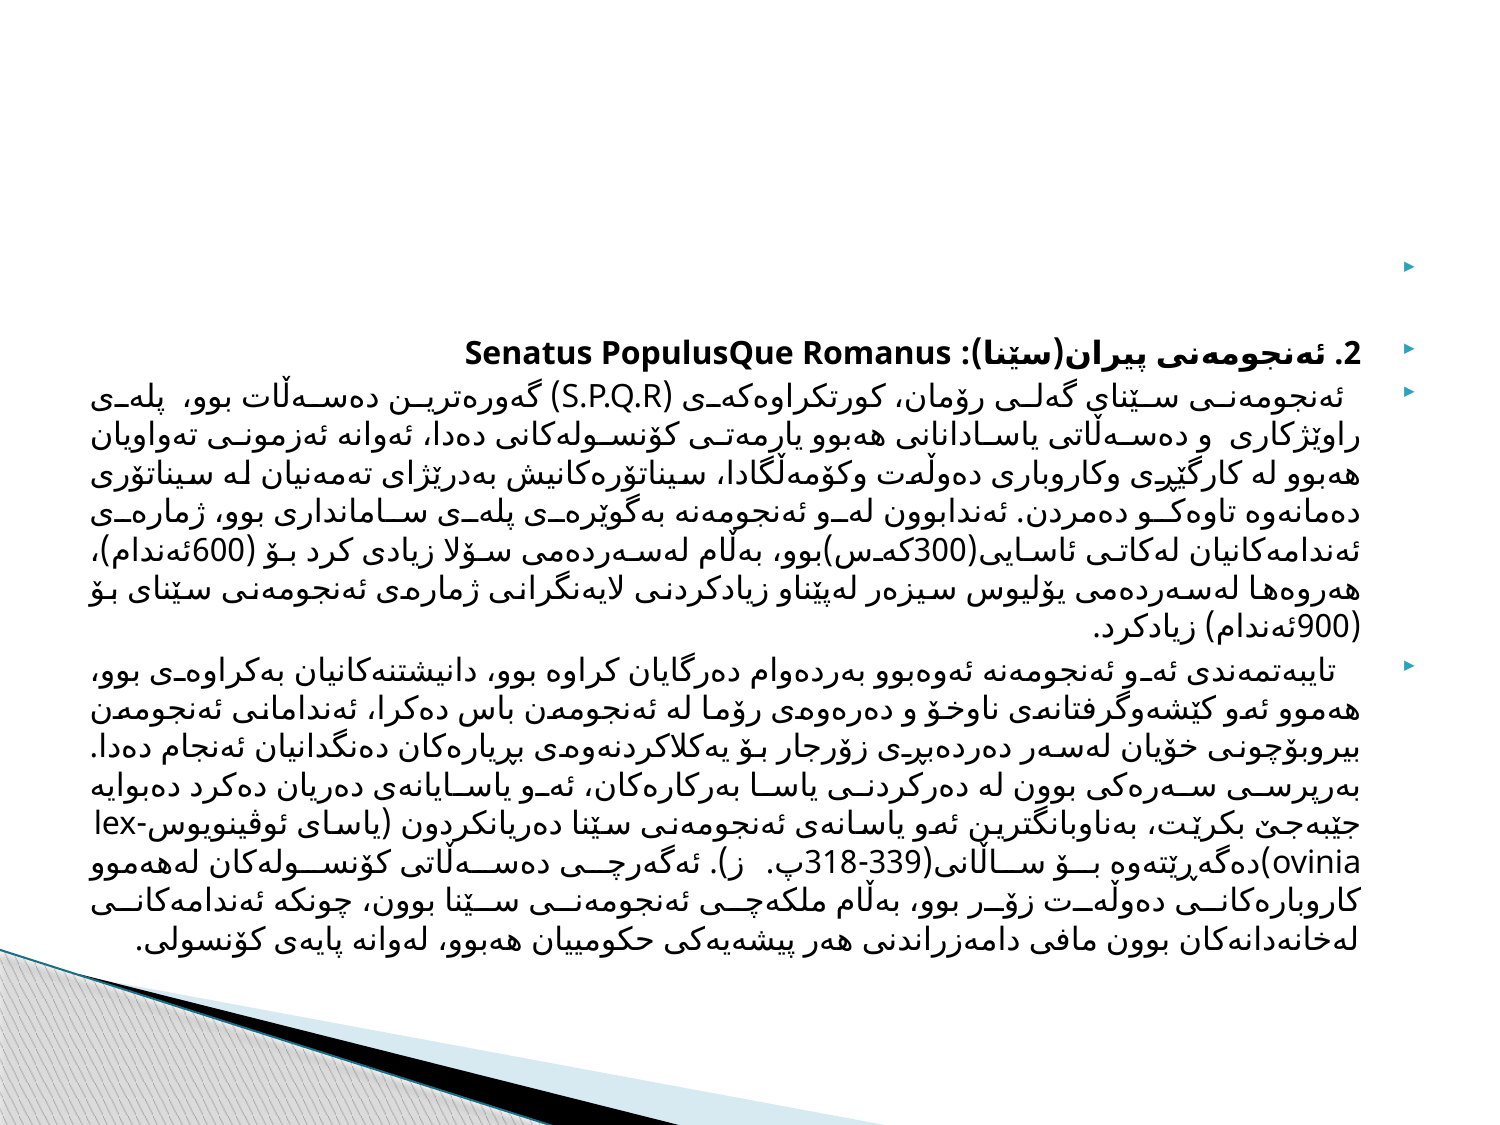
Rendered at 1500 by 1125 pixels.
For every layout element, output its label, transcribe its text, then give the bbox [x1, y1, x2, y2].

list 2. ئه‌نجومه‌نی پيران(سێنا): Senatus PopulusQue Romanus ئەنجومەنی سێناى گه‌لى رۆمان، كورتكراوه‌كه‌ى (S.P.Q.R) گه‌وره‌ترين ده‌سه‌ڵات بوو، پلەی راوێژكاری و ده‌سه‌ڵاتى ياسادانانى هه‌بوو یارمەتی كۆنسولەكانی دەدا، ئه‌وانه‌ ئه‌زمونی ته‌واویان هه‌بوو له‌ كارگێڕی وكاروباری ده‌وڵه‌ت وكۆمه‌ڵگادا، سیناتۆرەكانیش بەدرێژای تەمەنیان لە سیناتۆری دەمانەوە تاوەكو دەمردن. ئه‌ندابوون له‌و ئه‌نجومه‌نه‌ به‌گوێره‌ى پله‌ى ساماندارى بوو، ژماره‌ى ئه‌ندامه‌كانيان له‌كاتى ئاسايى(300كه‌س)بوو، به‌ڵام له‌سه‌رده‌مى سۆلا زيادى كرد بۆ (600ئه‌ندام)، هه‌روه‌ها له‌سه‌رده‌مى يۆليوس سيزه‌ر له‌پێناو زيادكردنى لايه‌نگرانى ژماره‌ى ئه‌نجومه‌نى سێناى بۆ (900ئه‌ندام) زيادكرد. تايبه‌تمه‌ندى ئه‌و ئه‌نجومه‌نه‌ ئه‌وه‌بوو به‌رده‌وام ده‌رگايان كراوه‌ بوو، دانيشتنه‌كانيان به‌كراوه‌ى بوو، هه‌موو ئه‌و كێشه‌وگرفتانه‌ى ناوخۆ و ده‌ره‌وه‌ى رۆما له‌ ئه‌نجومه‌ن باس ده‌كرا، ئه‌ندامانى ئه‌نجومه‌ن بيروبۆچونى خۆيان له‌سه‌ر ده‌رده‌بڕى زۆرجار بۆ يه‌كلاكردنه‌وه‌ى بڕياره‌كان ده‌نگدانيان ئه‌نجام ده‌دا. به‌رپرسى سه‌ره‌كى بوون له‌ ده‌ركردنى ياسا به‌ركاره‌كان، ئه‌و ياسايانه‌ى ده‌ريان ده‌كرد ده‌بوايه‌ جێبه‌جێ بكرێت، به‌ناوبانگترين ئه‌و ياسانه‌ى ئه‌نجومه‌نى سێنا ده‌ريانكردون (ياساى ئوڤينويوس-lex ovinia)ده‌گه‌ڕێته‌وه‌ بۆ ساڵانى(339-318پ.ز). ئه‌گه‌رچى ده‌سه‌ڵاتی كۆنسوله‌كان له‌هه‌موو كاروباره‌كانی ده‌وڵه‌ت زۆر بوو، به‌ڵام ملكه‌چی ئه‌نجومه‌نی سێنا بوون، چونكه‌ ئه‌ندامه‌كانی له‌خانه‌دانه‌كان بوون مافی دامه‌زراندنی هه‌ر پیشه‌یه‌كی حكومییان هه‌بوو، له‌وانه‌ پایه‌ی كۆنسولی. [75, 243, 1425, 986]
